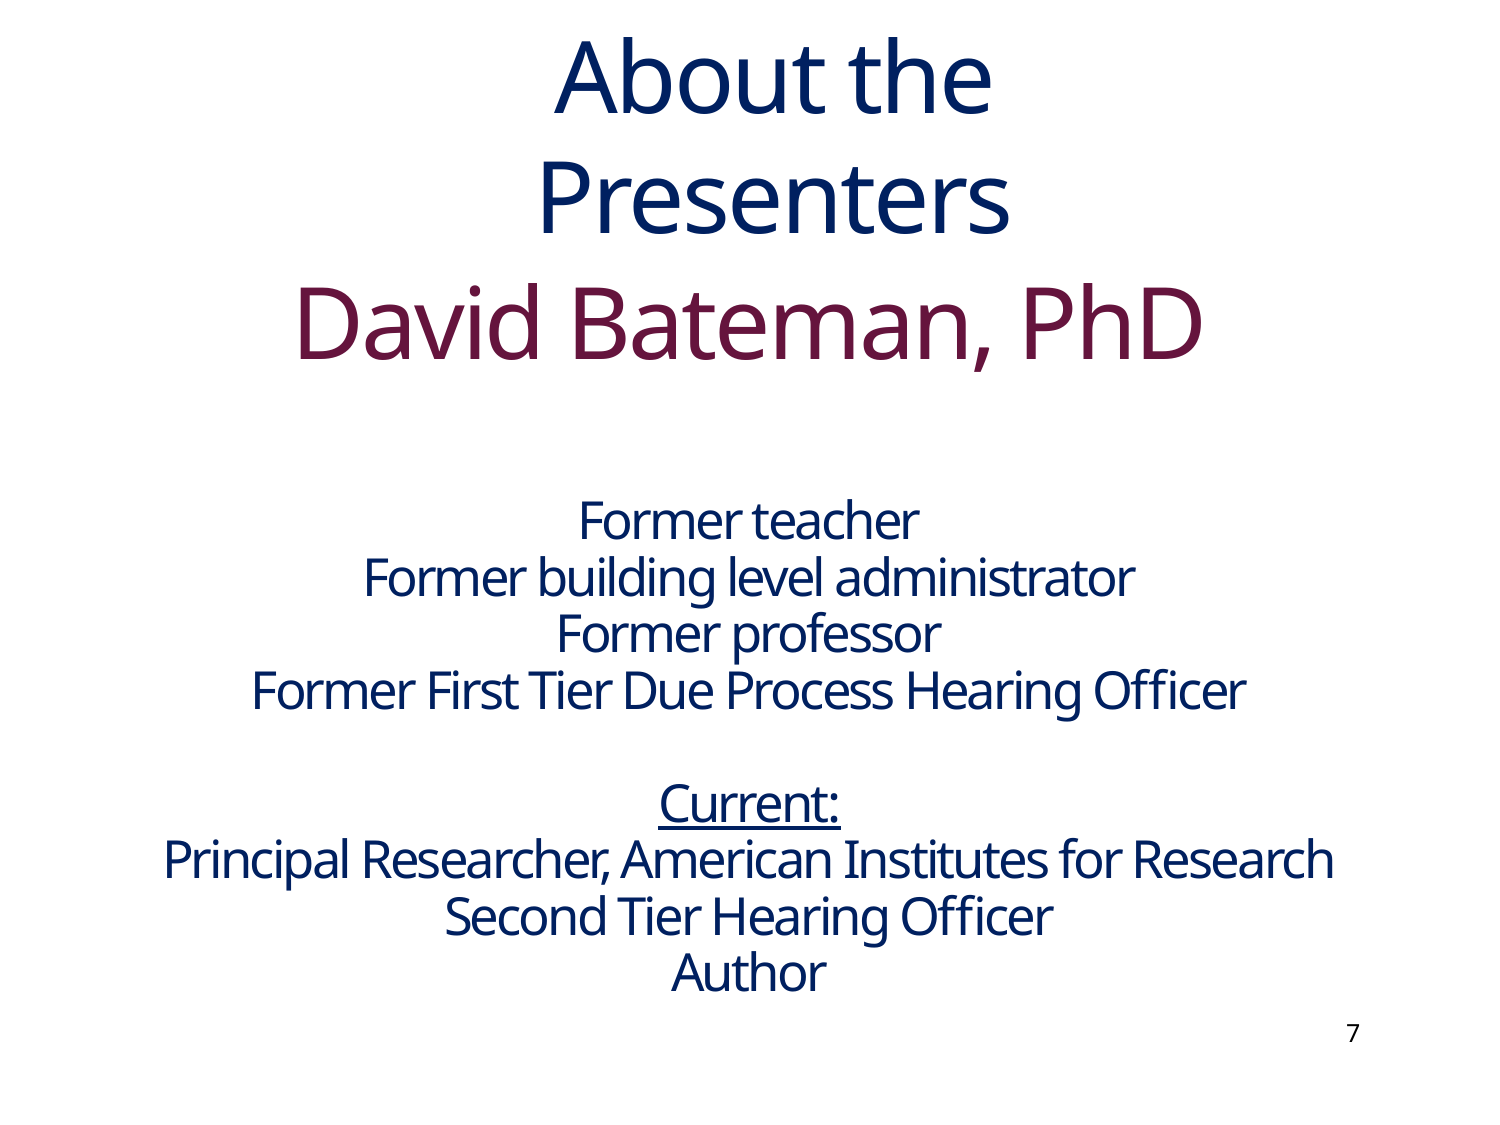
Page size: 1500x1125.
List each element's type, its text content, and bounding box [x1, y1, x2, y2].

text_box About the Presenters [301, 5, 1248, 216]
text_box Former teacher Former building level administrator Former professor Former First Tier Due Process Hearing Officer Current: Principal Researcher, American Institutes for Research Second Tier Hearing Officer Author [0, 375, 1500, 1012]
title David Bateman, PhD [251, 216, 1248, 423]
text_box 7 [1331, 1010, 1457, 1055]
